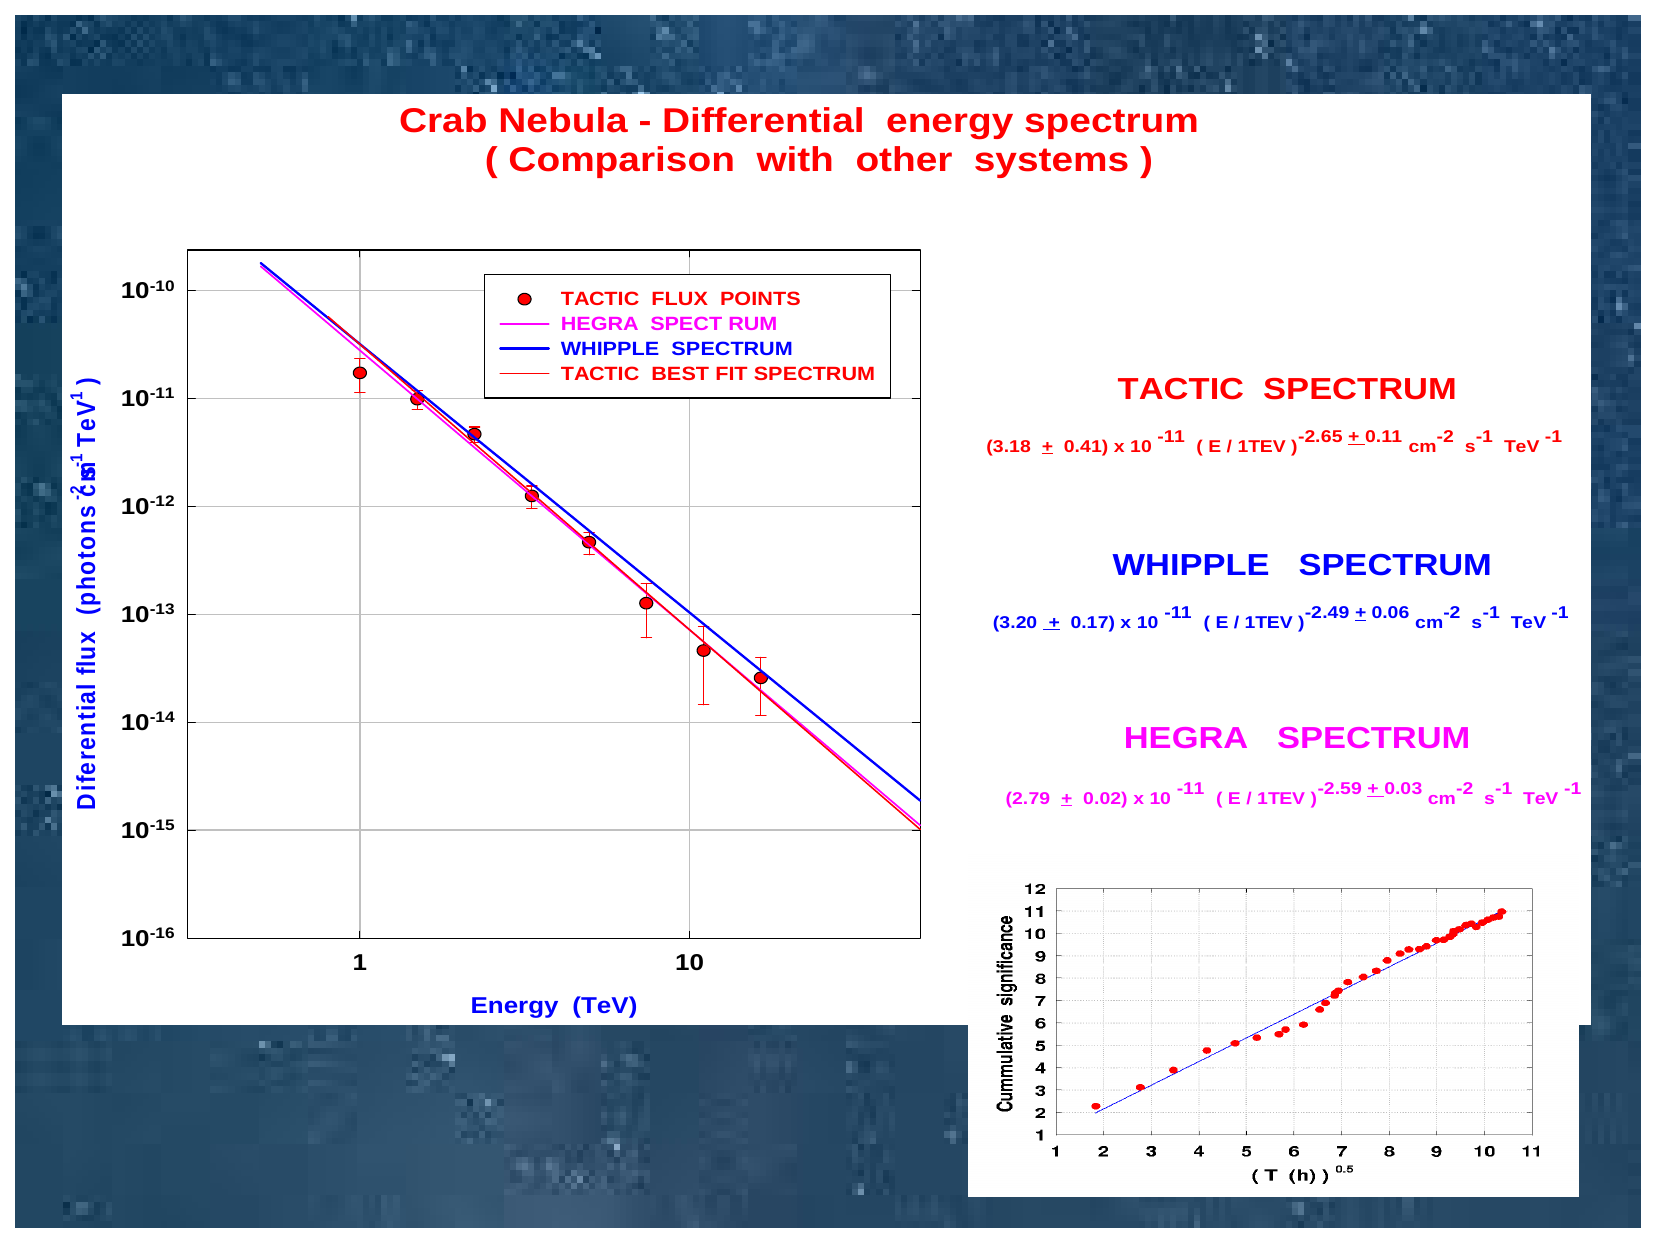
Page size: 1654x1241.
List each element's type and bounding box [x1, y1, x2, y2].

picture [15, 15, 1642, 1229]
list [61, 93, 1592, 1026]
